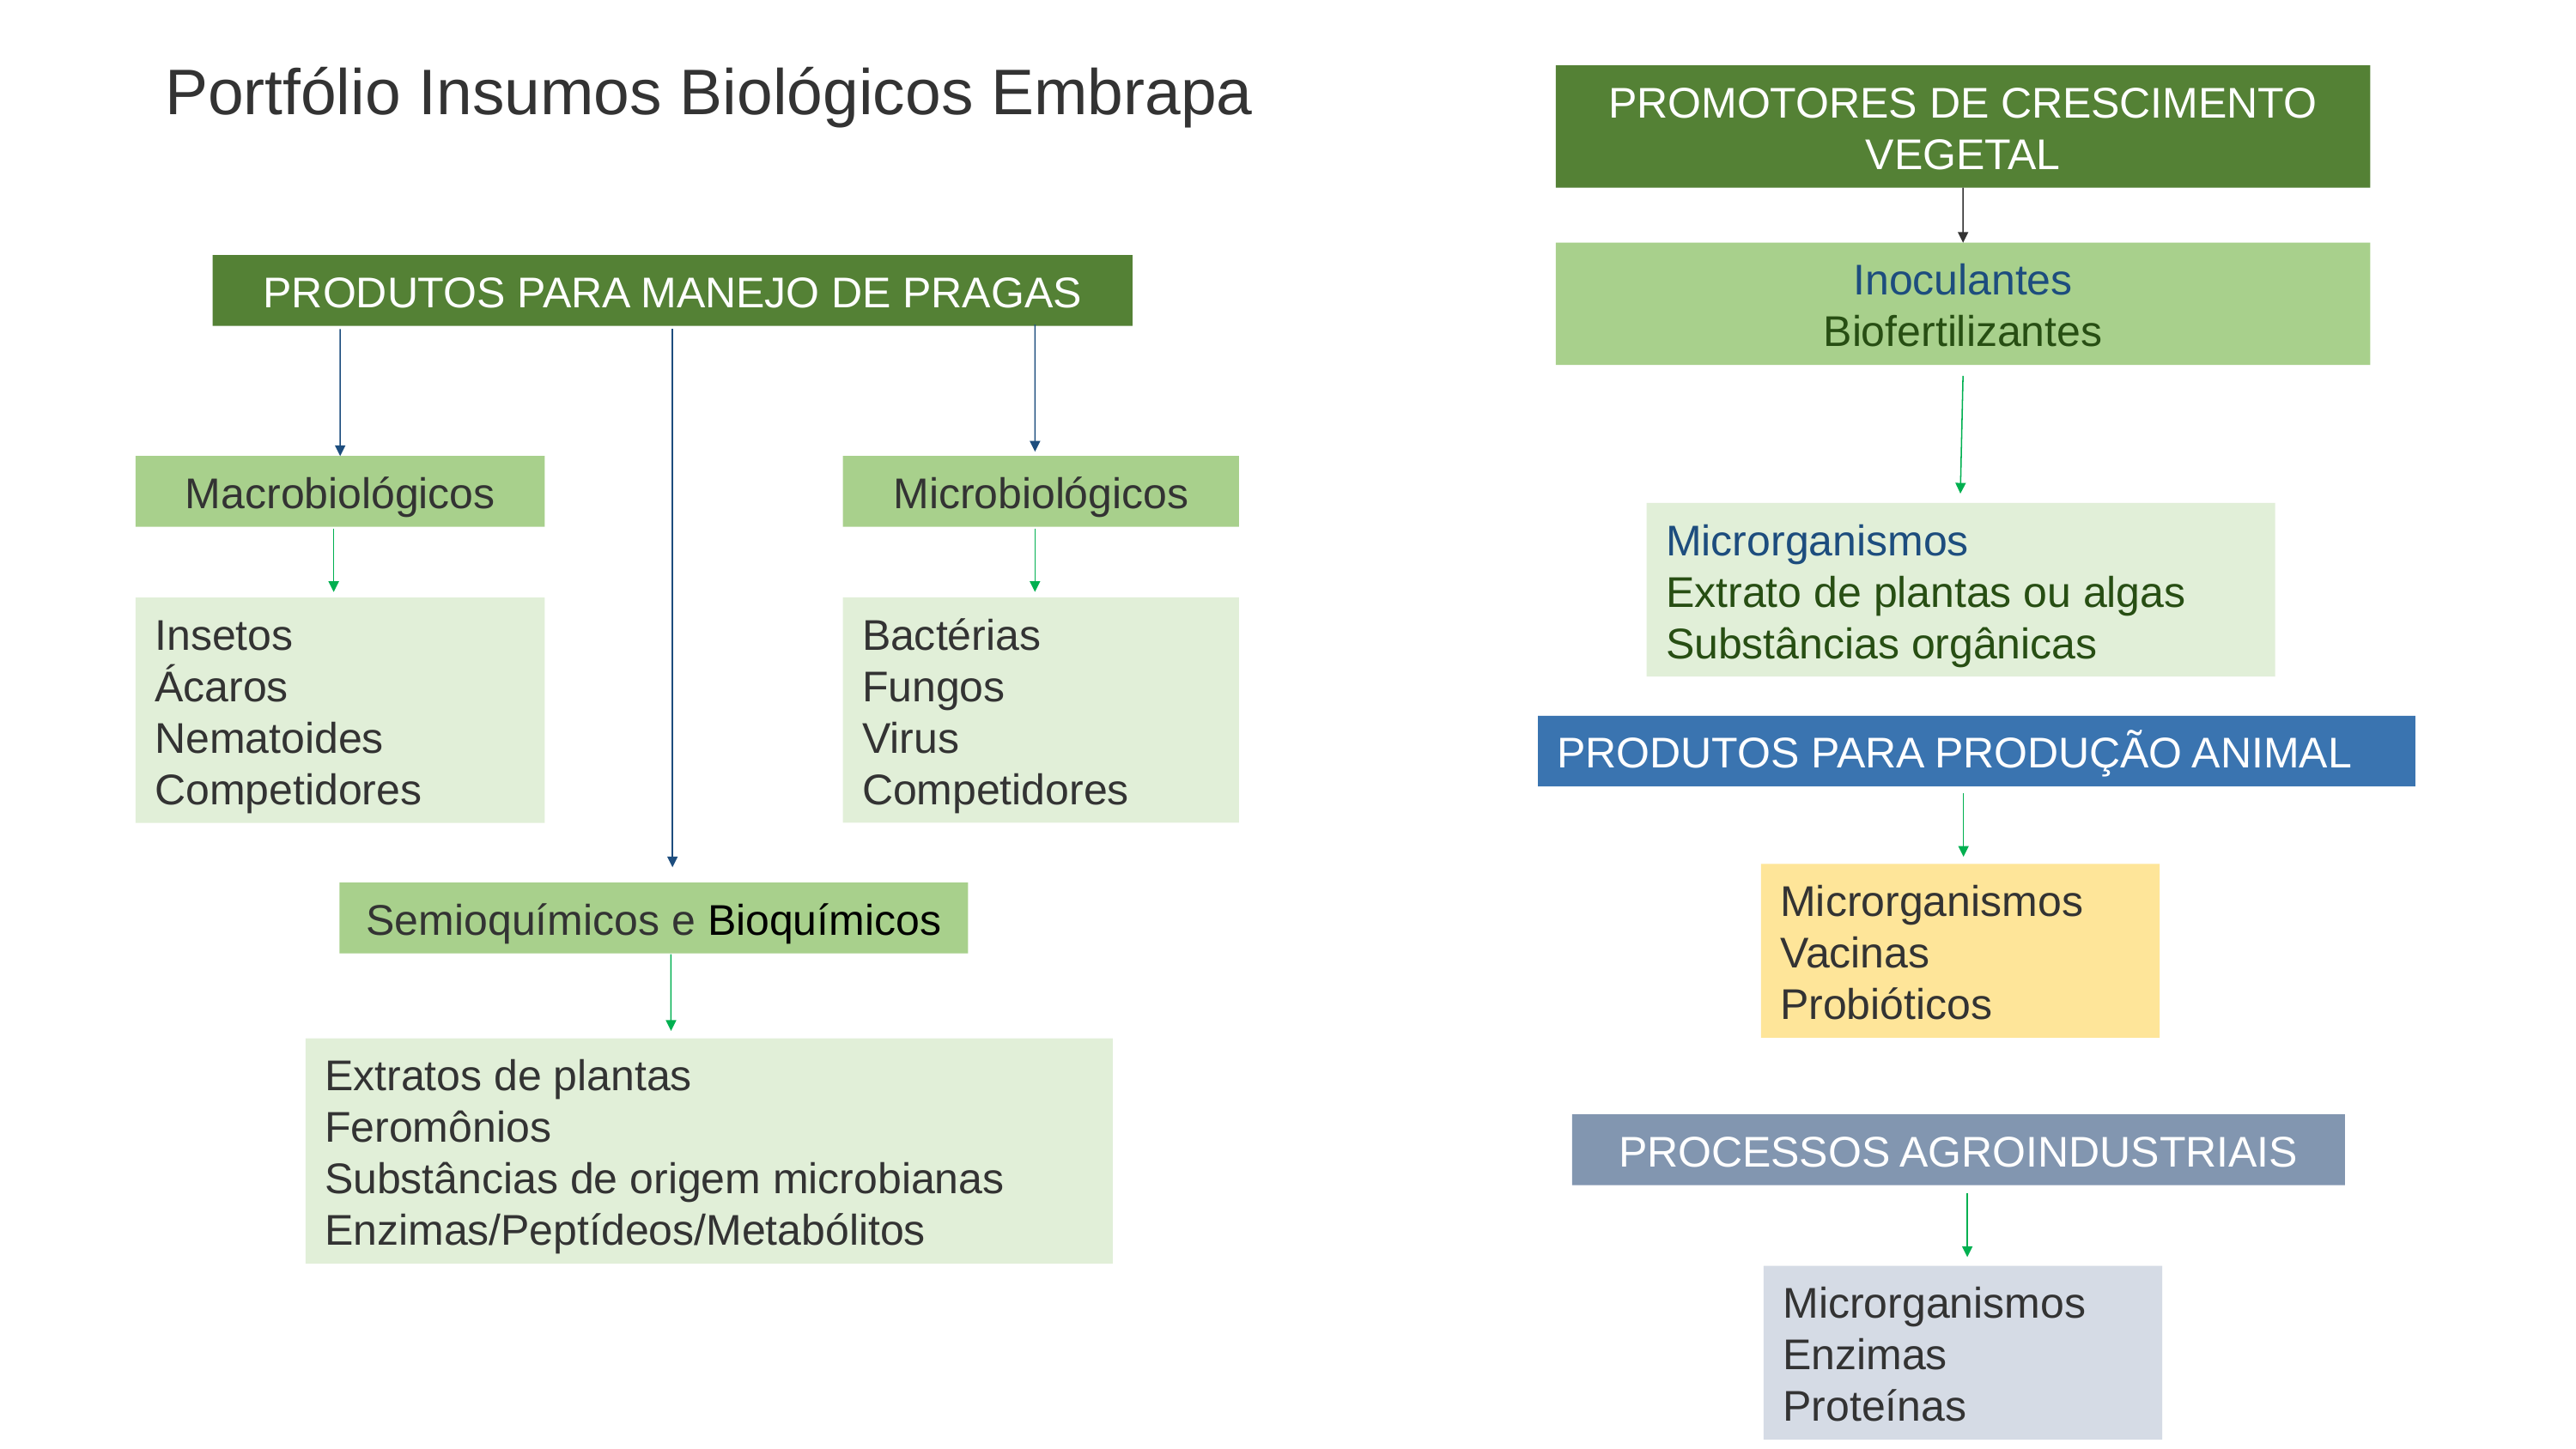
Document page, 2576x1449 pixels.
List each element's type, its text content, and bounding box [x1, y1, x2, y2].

text_box Microrganismos Vacinas Probióticos [1760, 864, 2160, 1038]
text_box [135, 254, 1240, 1266]
text_box PROCESSOS AGROINDUSTRIAIS [1571, 1114, 2345, 1185]
text_box PROMOTORES DE CRESCIMENTO VEGETAL [1555, 65, 2371, 188]
text_box Inoculantes Biofertilizantes [1555, 242, 2371, 366]
text_box Microrganismos Enzimas Proteínas [1763, 1265, 2163, 1440]
text_box Microrganismos Extrato de plantas ou algas Substâncias orgânicas [1646, 502, 2275, 677]
text_box Portfólio Insumos Biológicos Embrapa [152, 43, 1267, 134]
text_box PRODUTOS PARA PRODUÇÃO ANIMAL [1538, 715, 2415, 787]
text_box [1959, 375, 1964, 494]
